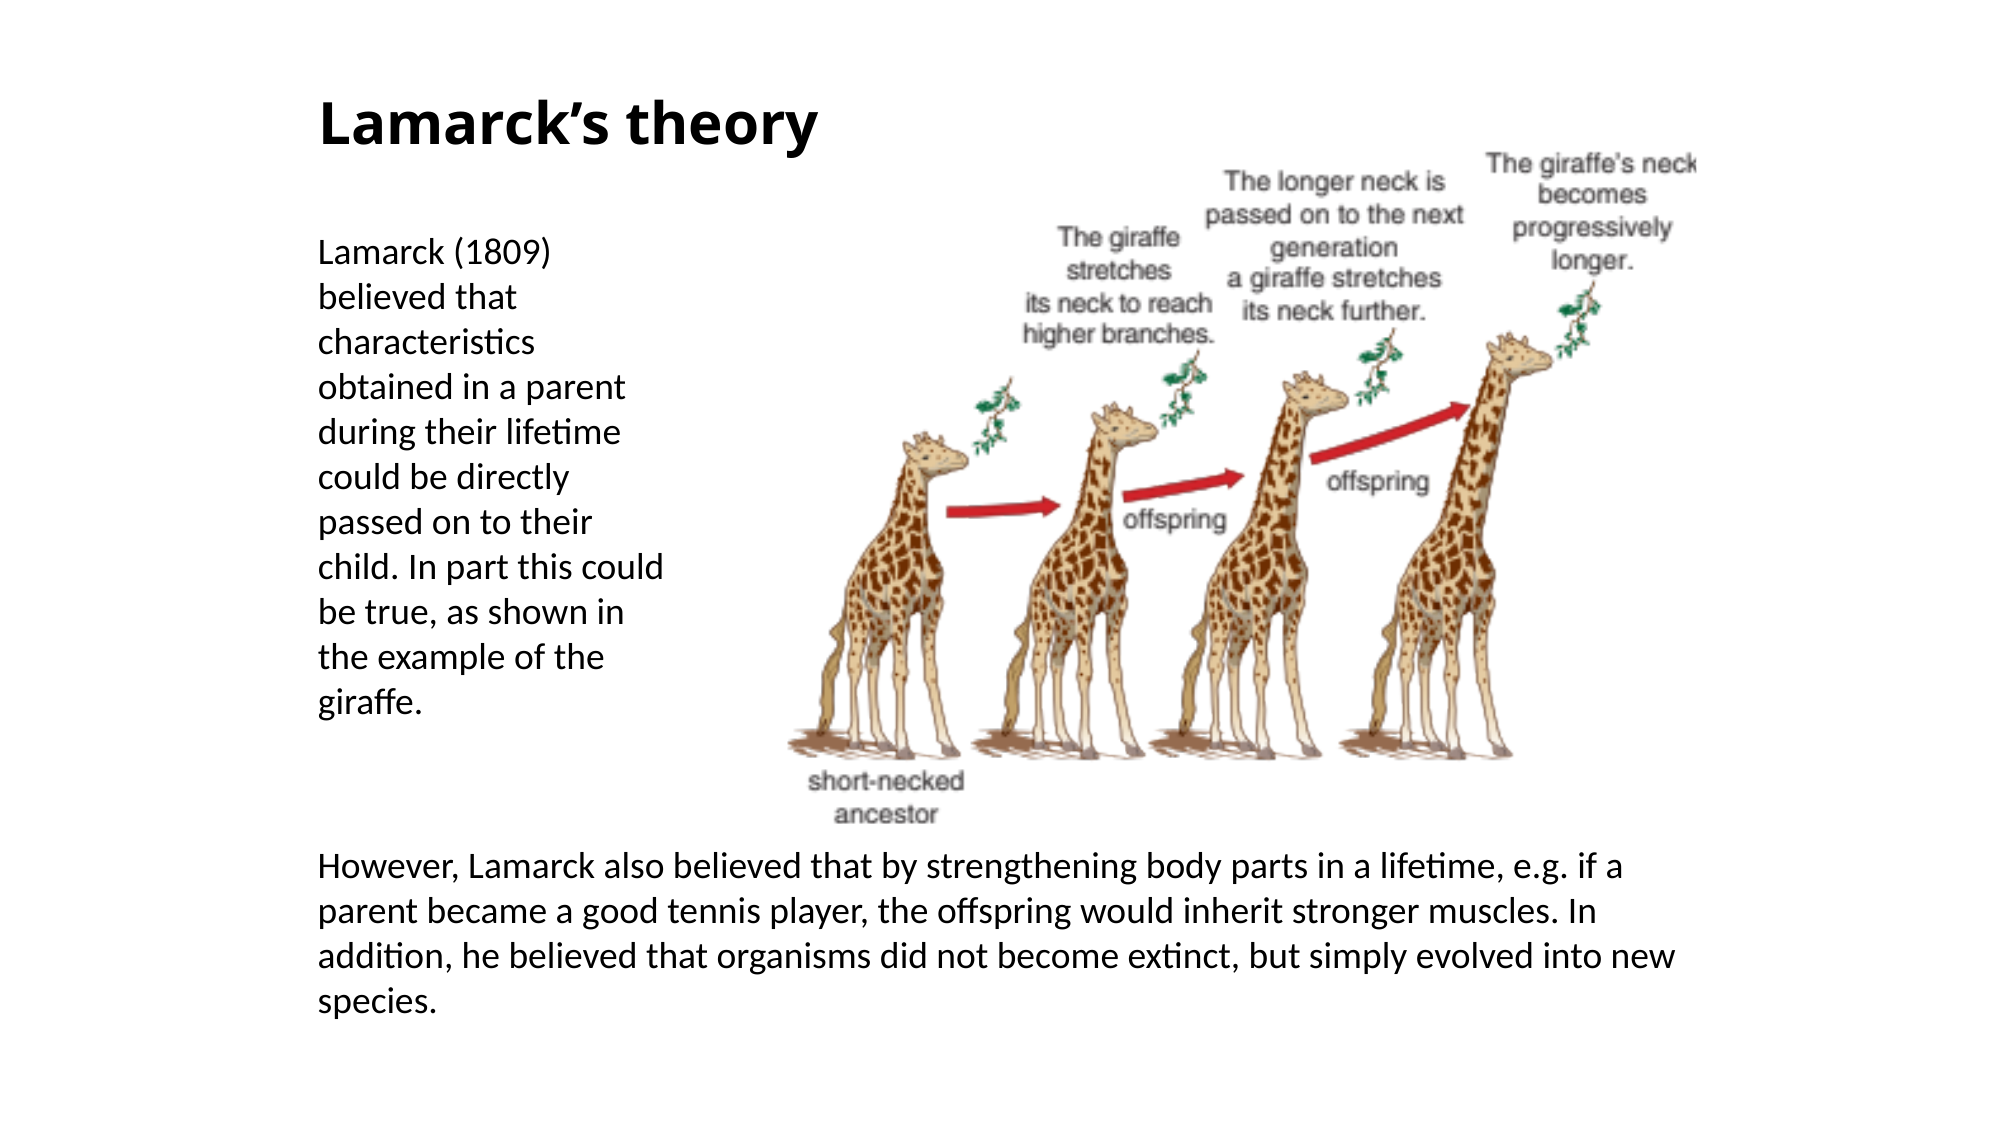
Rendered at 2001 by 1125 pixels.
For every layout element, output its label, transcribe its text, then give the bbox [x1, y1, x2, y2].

title Lamarck’s theory [303, 66, 1675, 185]
text_box However, Lamarck also believed that by strengthening body parts in a lifetime, e.g. if a parent became a good tennis player, the offspring would inherit stronger muscles. In addition, he believed that organisms did not become extinct, but simply evolved into new species. [303, 834, 1721, 1029]
picture [787, 149, 1697, 824]
text_box Lamarck (1809) believed that characteristics obtained in a parent during their lifetime could be directly passed on to their child. In part this could be true, as shown in the example of the giraffe. [303, 219, 693, 730]
